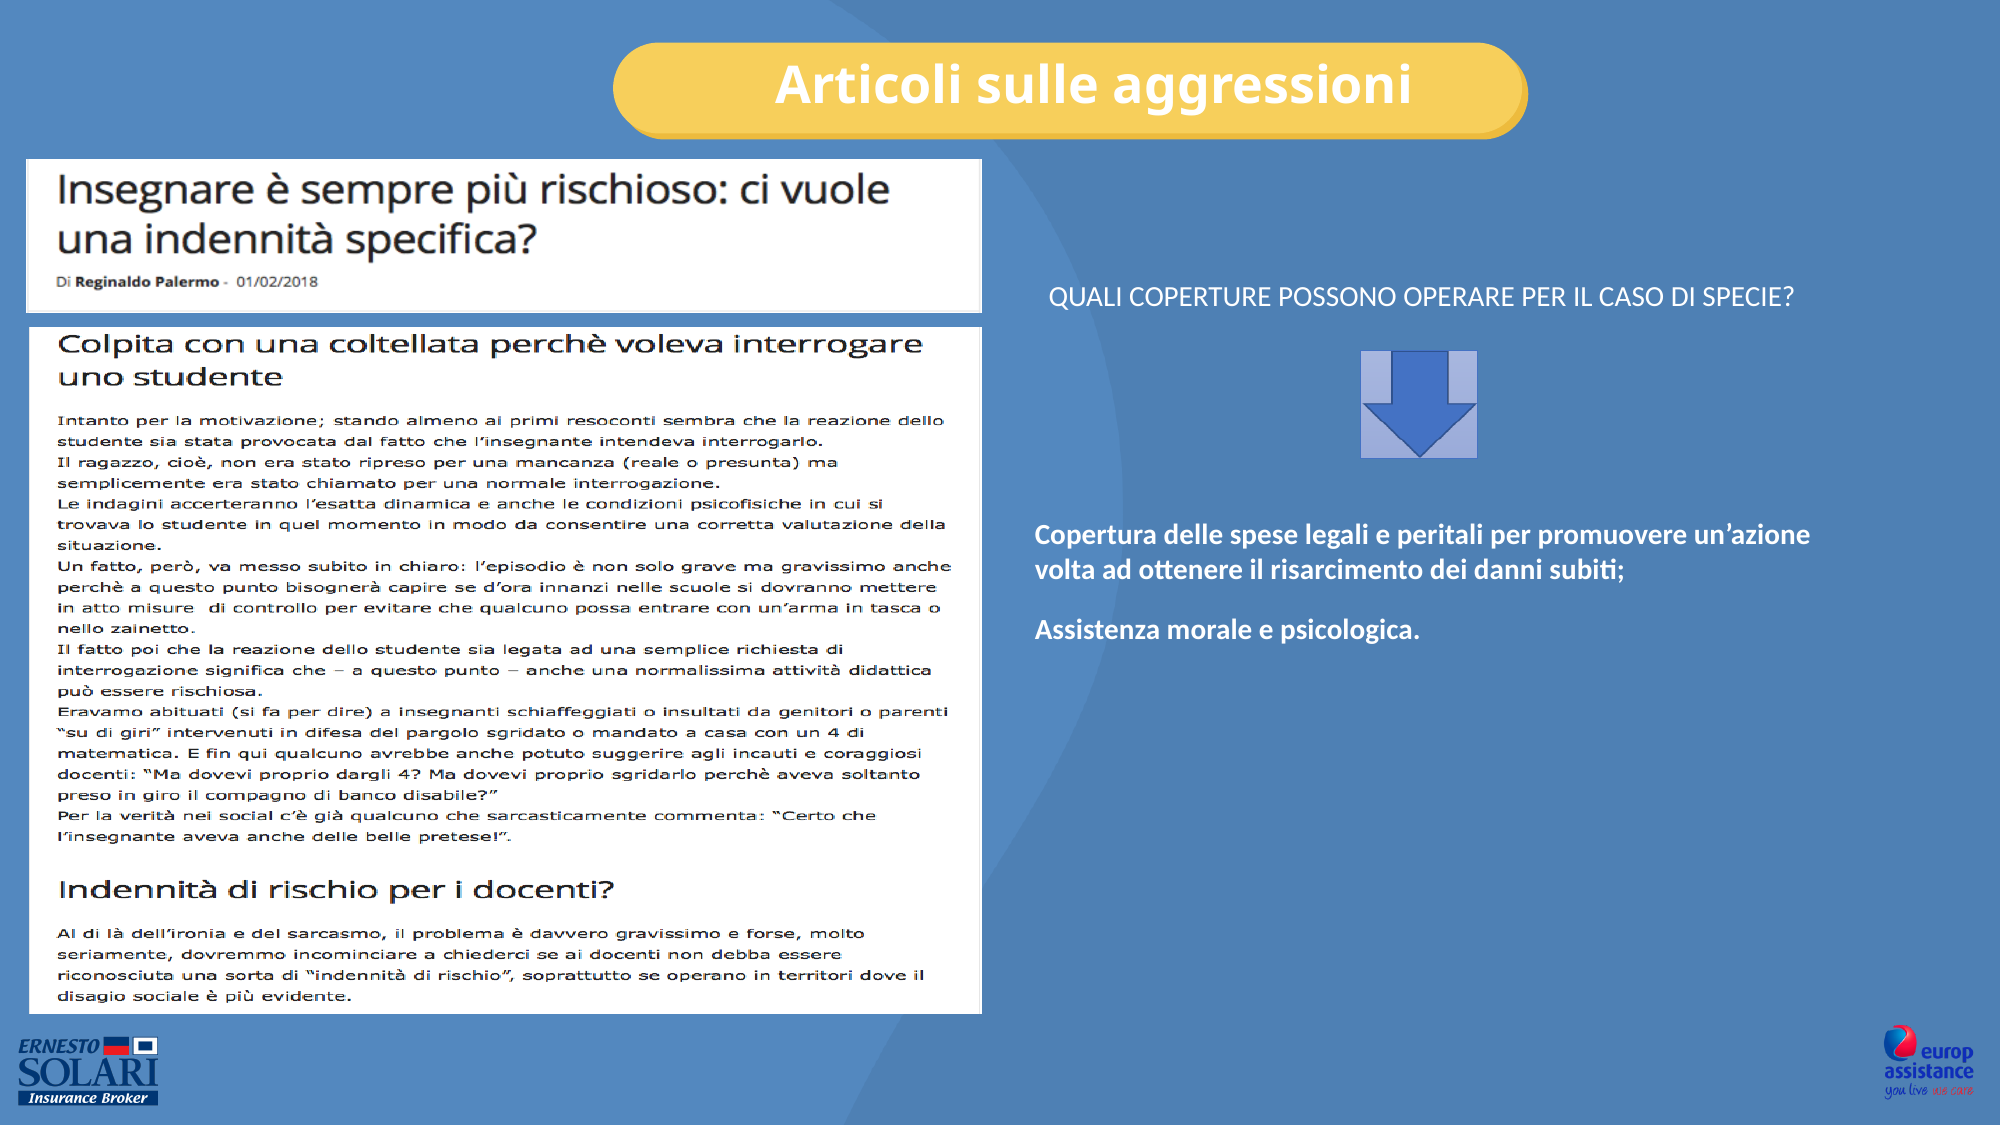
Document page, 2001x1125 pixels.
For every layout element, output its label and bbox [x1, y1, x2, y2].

picture [0, 0, 2000, 1125]
text_box [613, 42, 1529, 140]
